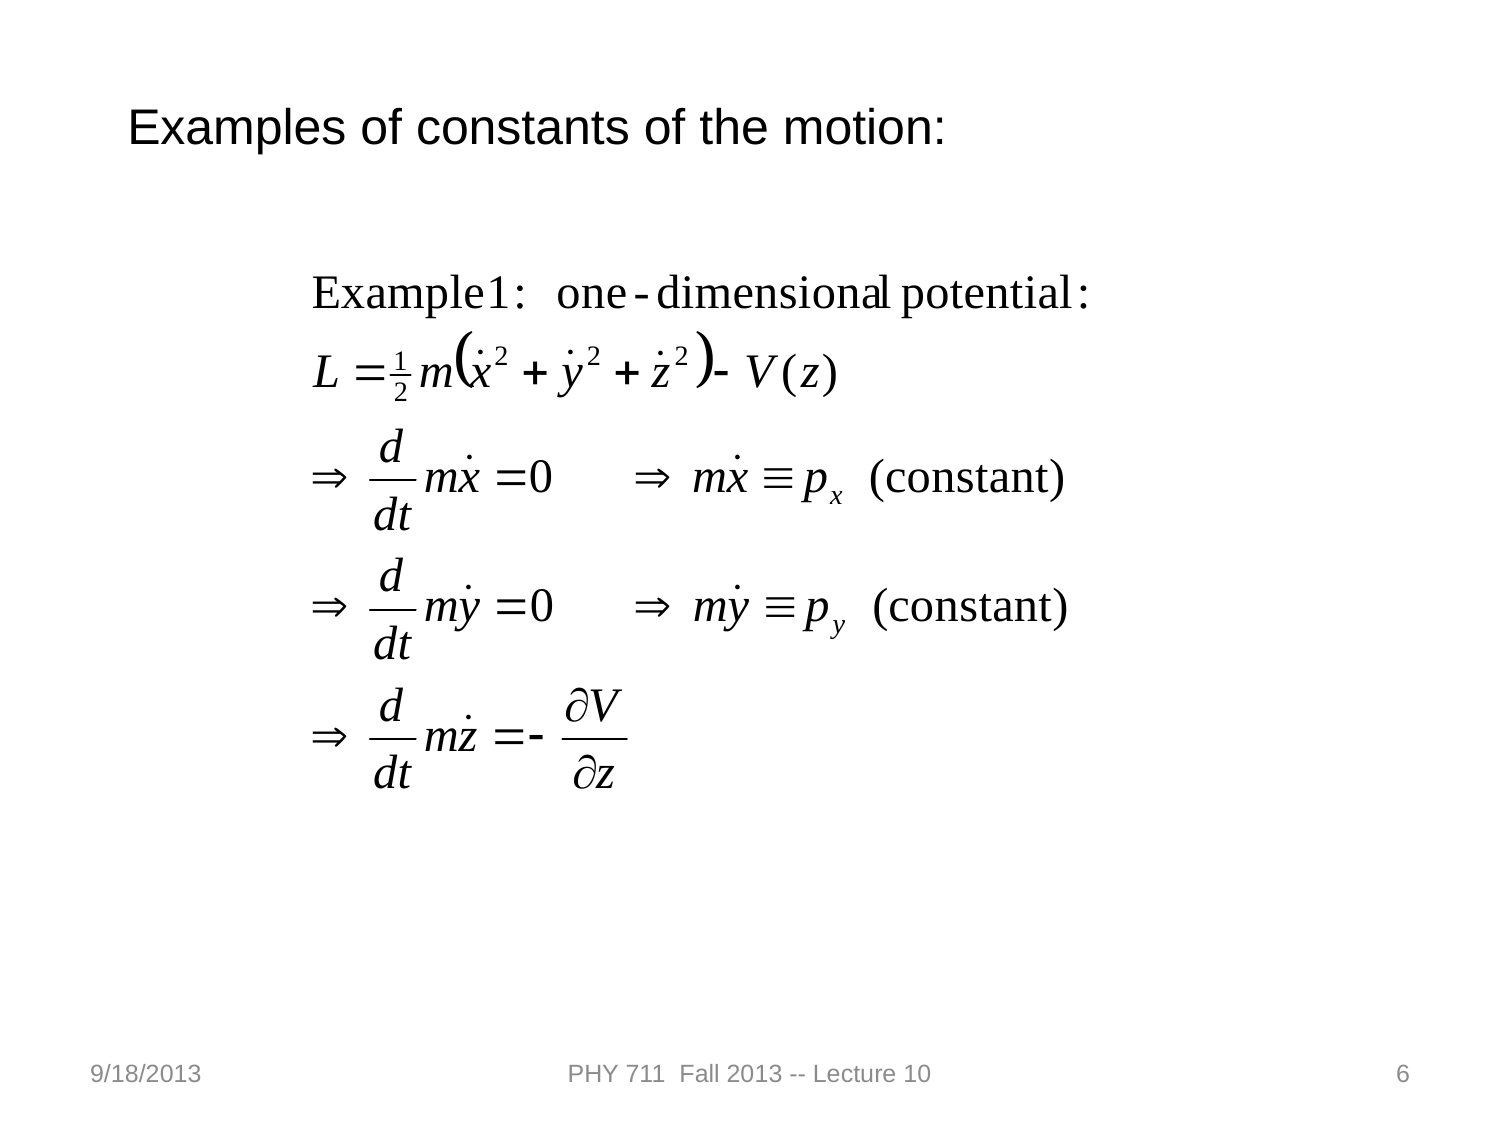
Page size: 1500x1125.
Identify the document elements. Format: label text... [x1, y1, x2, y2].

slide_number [75, 1042, 425, 1103]
footer PHY 711 Fall 2013 -- Lecture 10 [512, 1042, 988, 1103]
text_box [304, 263, 1095, 802]
text_box Examples of constants of the motion: [112, 87, 1363, 163]
slide_number 6 [1074, 1042, 1425, 1103]
